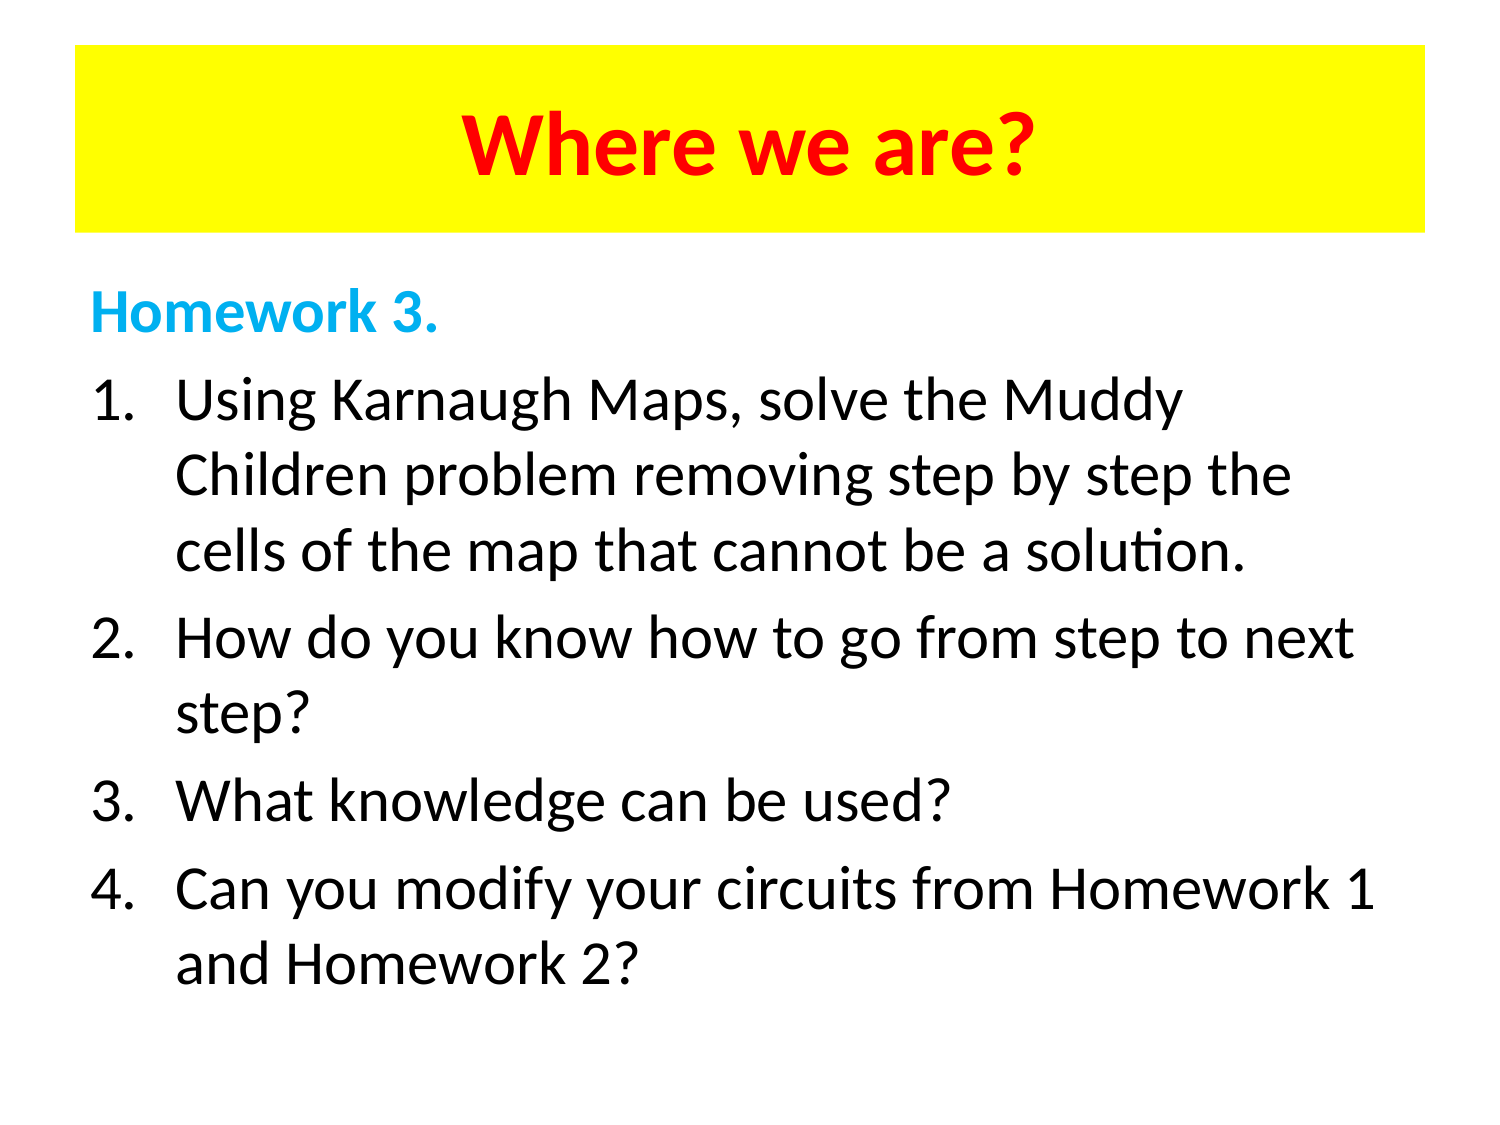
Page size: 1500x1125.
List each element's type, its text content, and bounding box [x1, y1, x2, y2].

title Where we are? [75, 45, 1425, 233]
list Homework 3. Using Karnaugh Maps, solve the Muddy Children problem removing step by step the cells of the map that cannot be a solution. How do you know how to go from step to next step? What knowledge can be used? Can you modify your circuits from Homework 1 and Homework 2? [75, 262, 1425, 1005]
